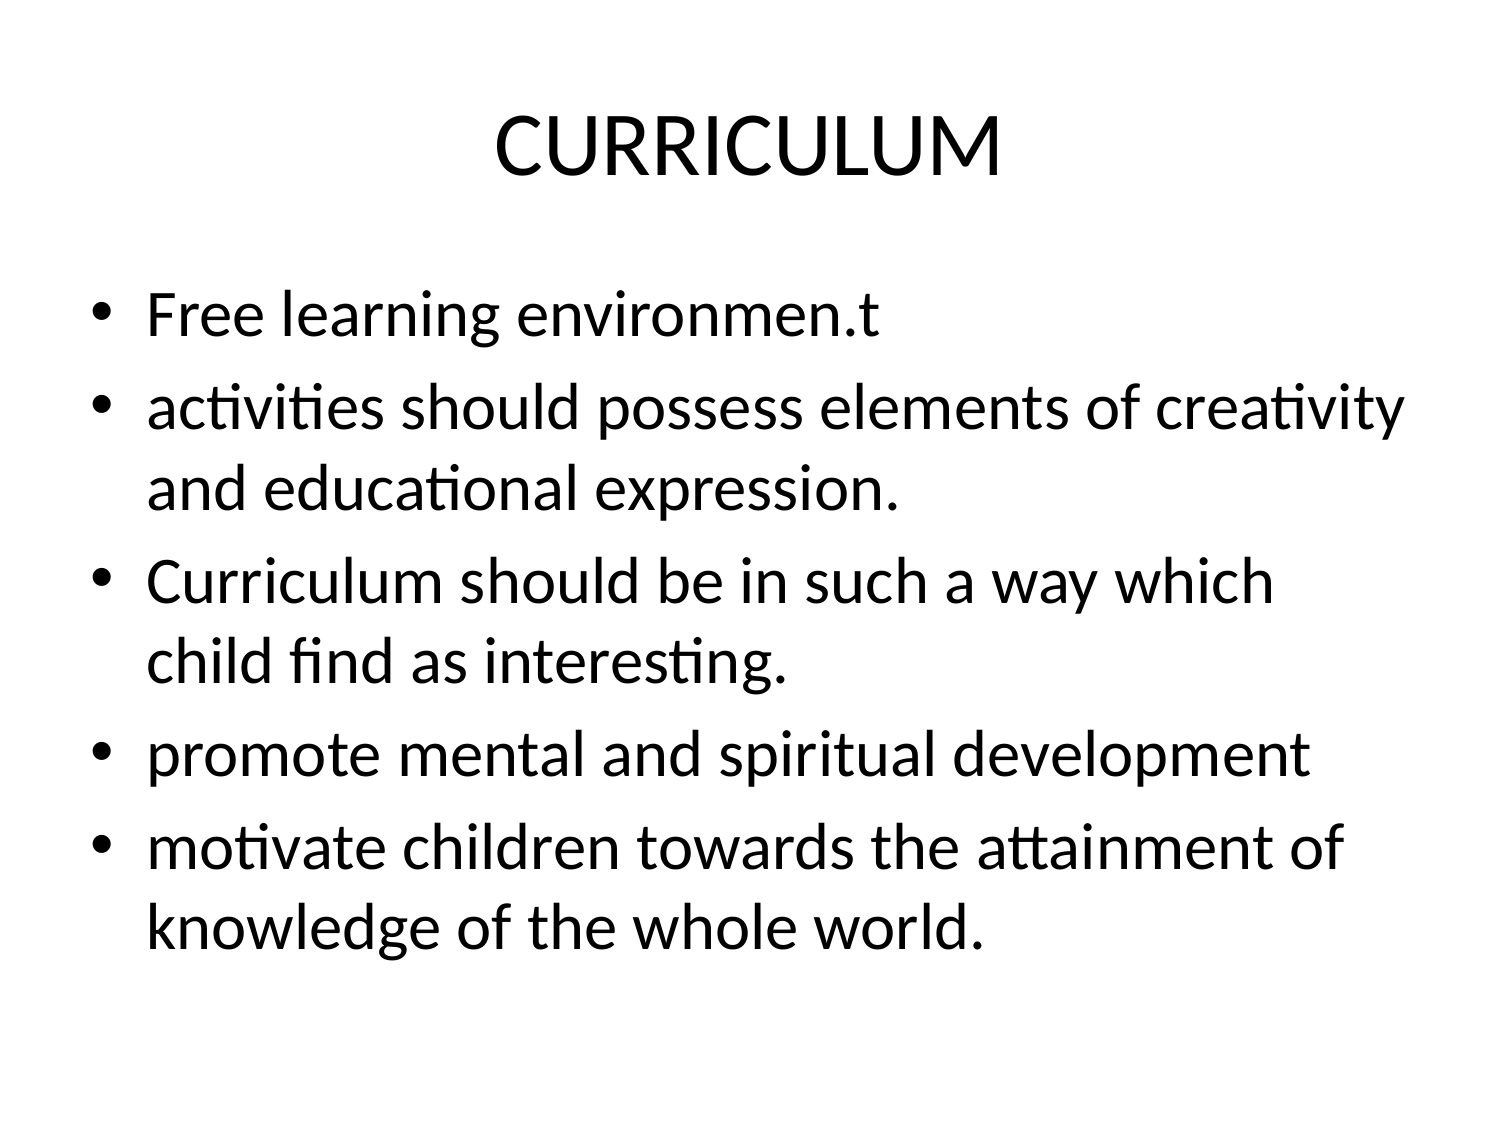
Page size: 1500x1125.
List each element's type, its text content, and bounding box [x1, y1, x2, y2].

title CURRICULUM [75, 45, 1425, 233]
list Free learning environmen.t activities should possess elements of creativity and educational expression. Curriculum should be in such a way which child find as interesting. promote mental and spiritual development motivate children towards the attainment of knowledge of the whole world. [75, 262, 1425, 1005]
